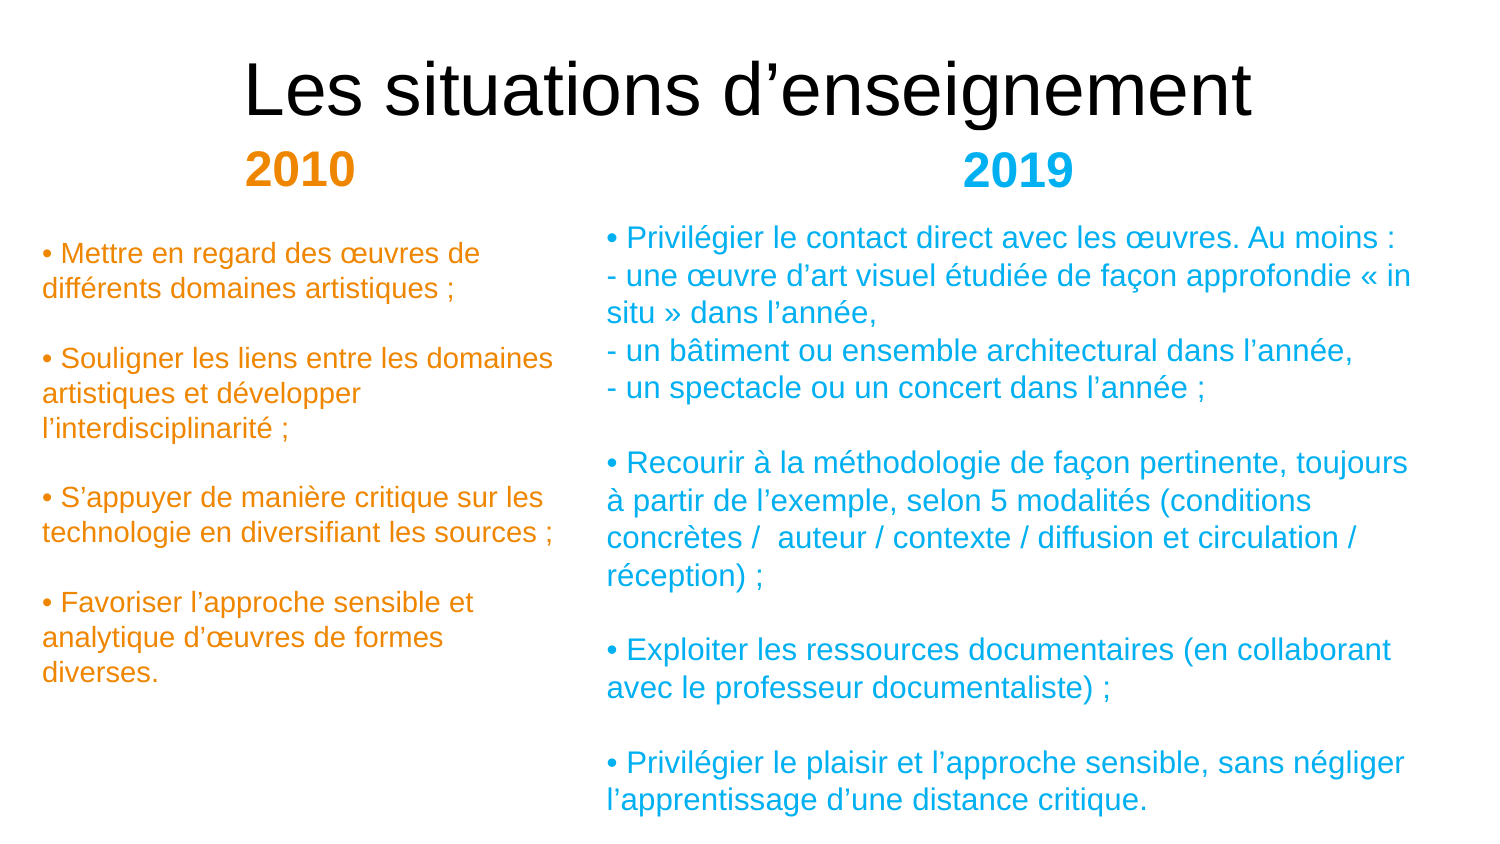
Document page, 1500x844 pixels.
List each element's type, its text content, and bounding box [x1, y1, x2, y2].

text_box 2019 • Privilégier le contact direct avec les œuvres. Au moins : - une œuvre d’art visuel étudiée de façon approfondie « in situ » dans l’année, - un bâtiment ou ensemble architectural dans l’année, - un spectacle ou un concert dans l’année ; • Recourir à la méthodologie de façon pertinente, toujours à partir de l’exemple, selon 5 modalités (conditions concrètes / auteur / contexte / diffusion et circulation / réception) ; • Exploiter les ressources documentaires (en collaborant avec le professeur documentaliste) ; • Privilégier le plaisir et l’approche sensible, sans négliger l’apprentissage d’une distance critique. [591, 130, 1445, 825]
title Les situations d’enseignement [47, 19, 1449, 152]
text_box 2010 • Mettre en regard des œuvres de différents domaines artistiques ; • Souligner les liens entre les domaines artistiques et développer l’interdisciplinarité ; • S’appuyer de manière critique sur les technologie en diversifiant les sources ; • Favoriser l’approche sensible et analytique d’œuvres de formes diverses. [27, 129, 574, 696]
